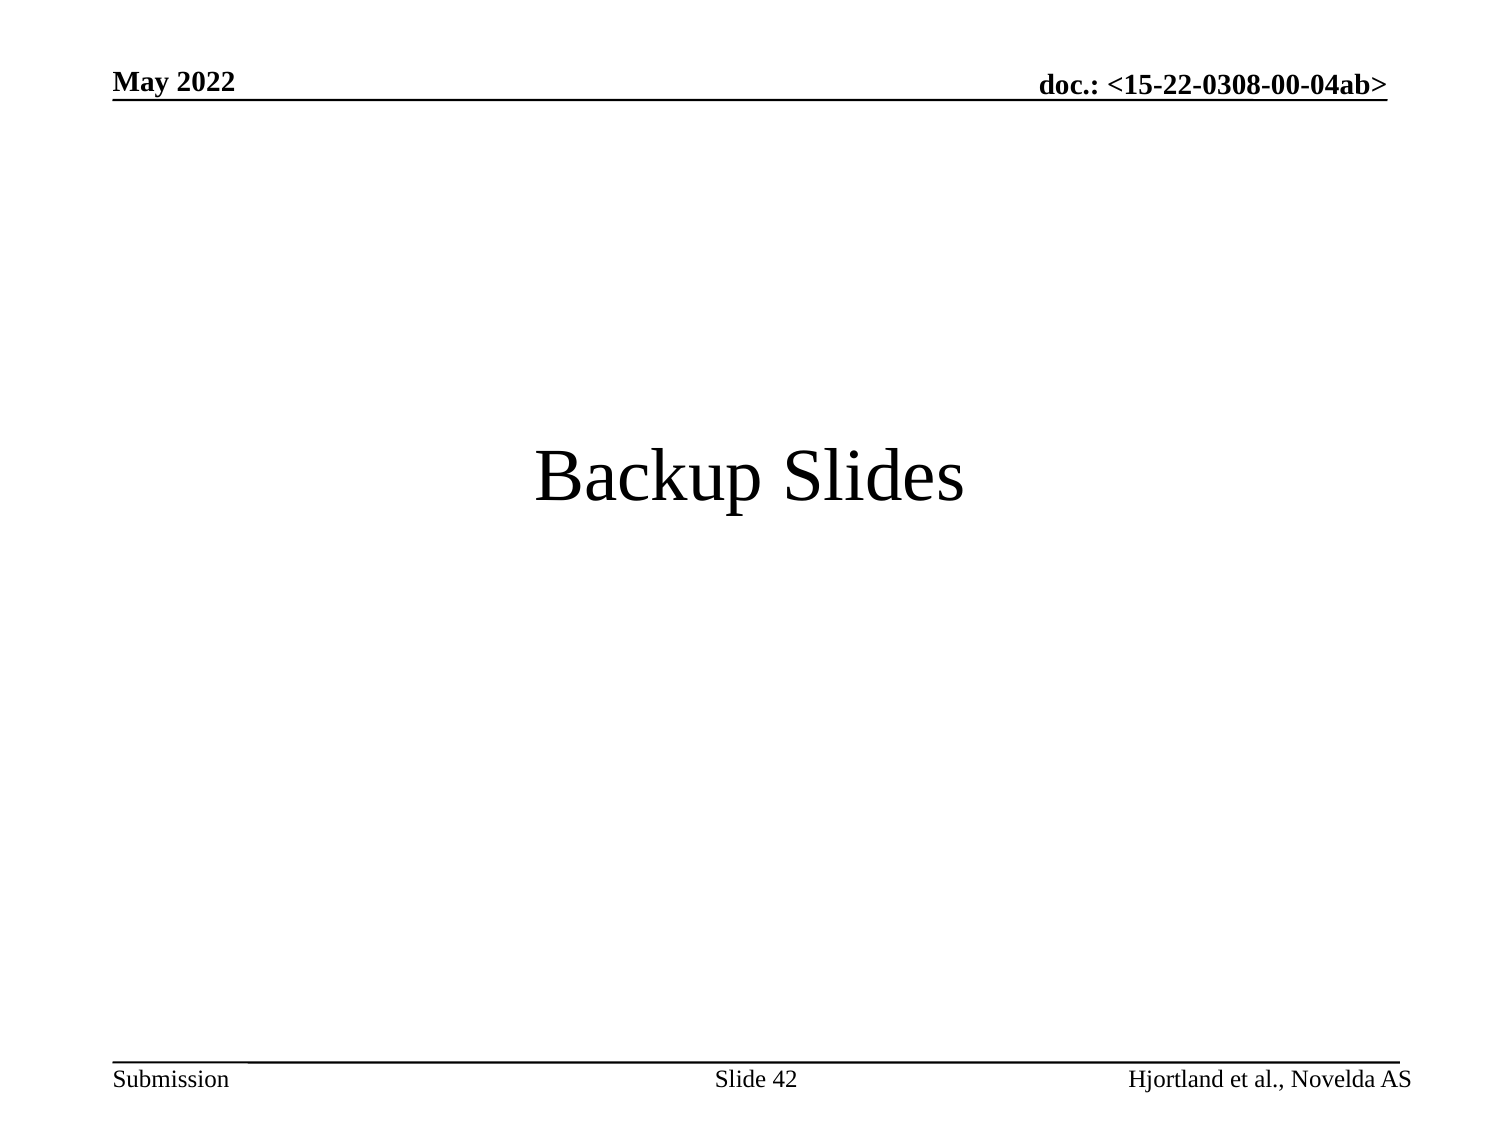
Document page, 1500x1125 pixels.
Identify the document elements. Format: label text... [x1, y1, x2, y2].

slide_number Slide 42 [712, 1062, 800, 1093]
title Backup Slides [112, 349, 1388, 591]
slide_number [112, 62, 375, 98]
footer Hjortland et al., Novelda AS [820, 1062, 1413, 1093]
